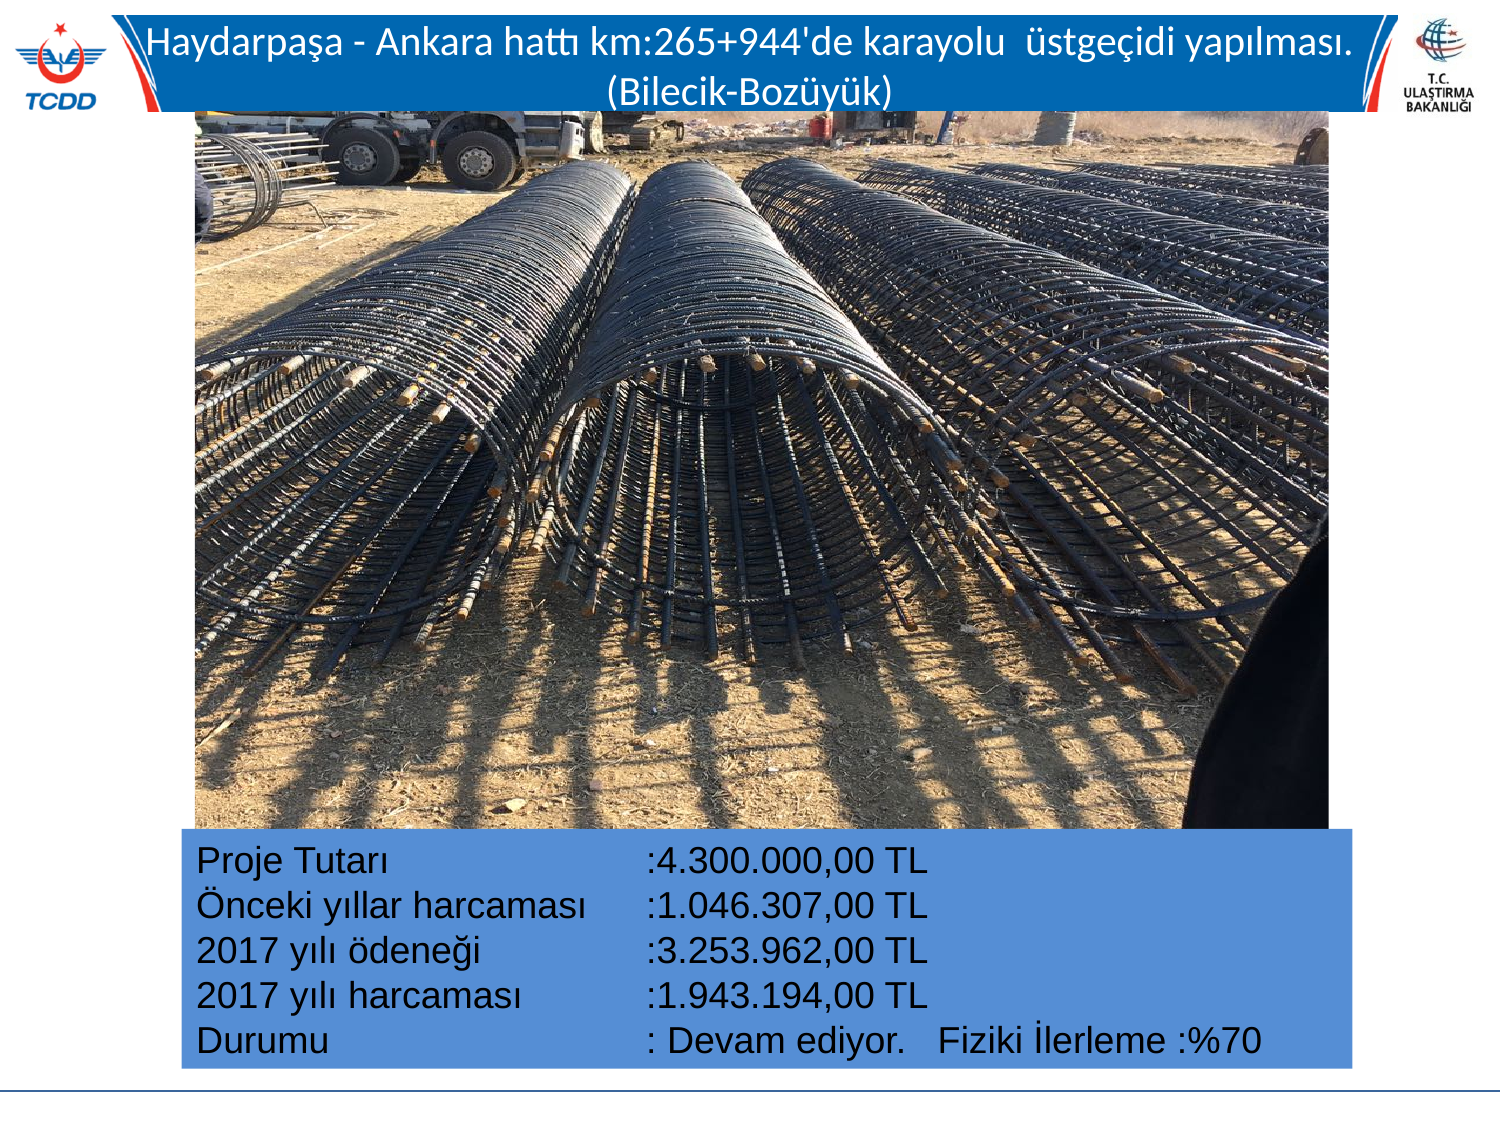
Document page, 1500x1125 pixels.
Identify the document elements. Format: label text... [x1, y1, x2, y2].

text_box Proje Tutarı :4.300.000,00 TL Önceki yıllar harcaması :1.046.307,00 TL 2017 yılı ödeneği :3.253.962,00 TL 2017 yılı harcaması :1.943.194,00 TL Durumu : Devam ediyor. Fiziki İlerleme :%70 [181, 828, 1353, 1069]
title Haydarpaşa - Ankara hattı km:265+944'de karayolu üstgeçidi yapılması. (Bilecik-Bozüyük) [0, 14, 1500, 112]
picture [1398, 112, 1480, 119]
picture [194, 111, 1329, 830]
